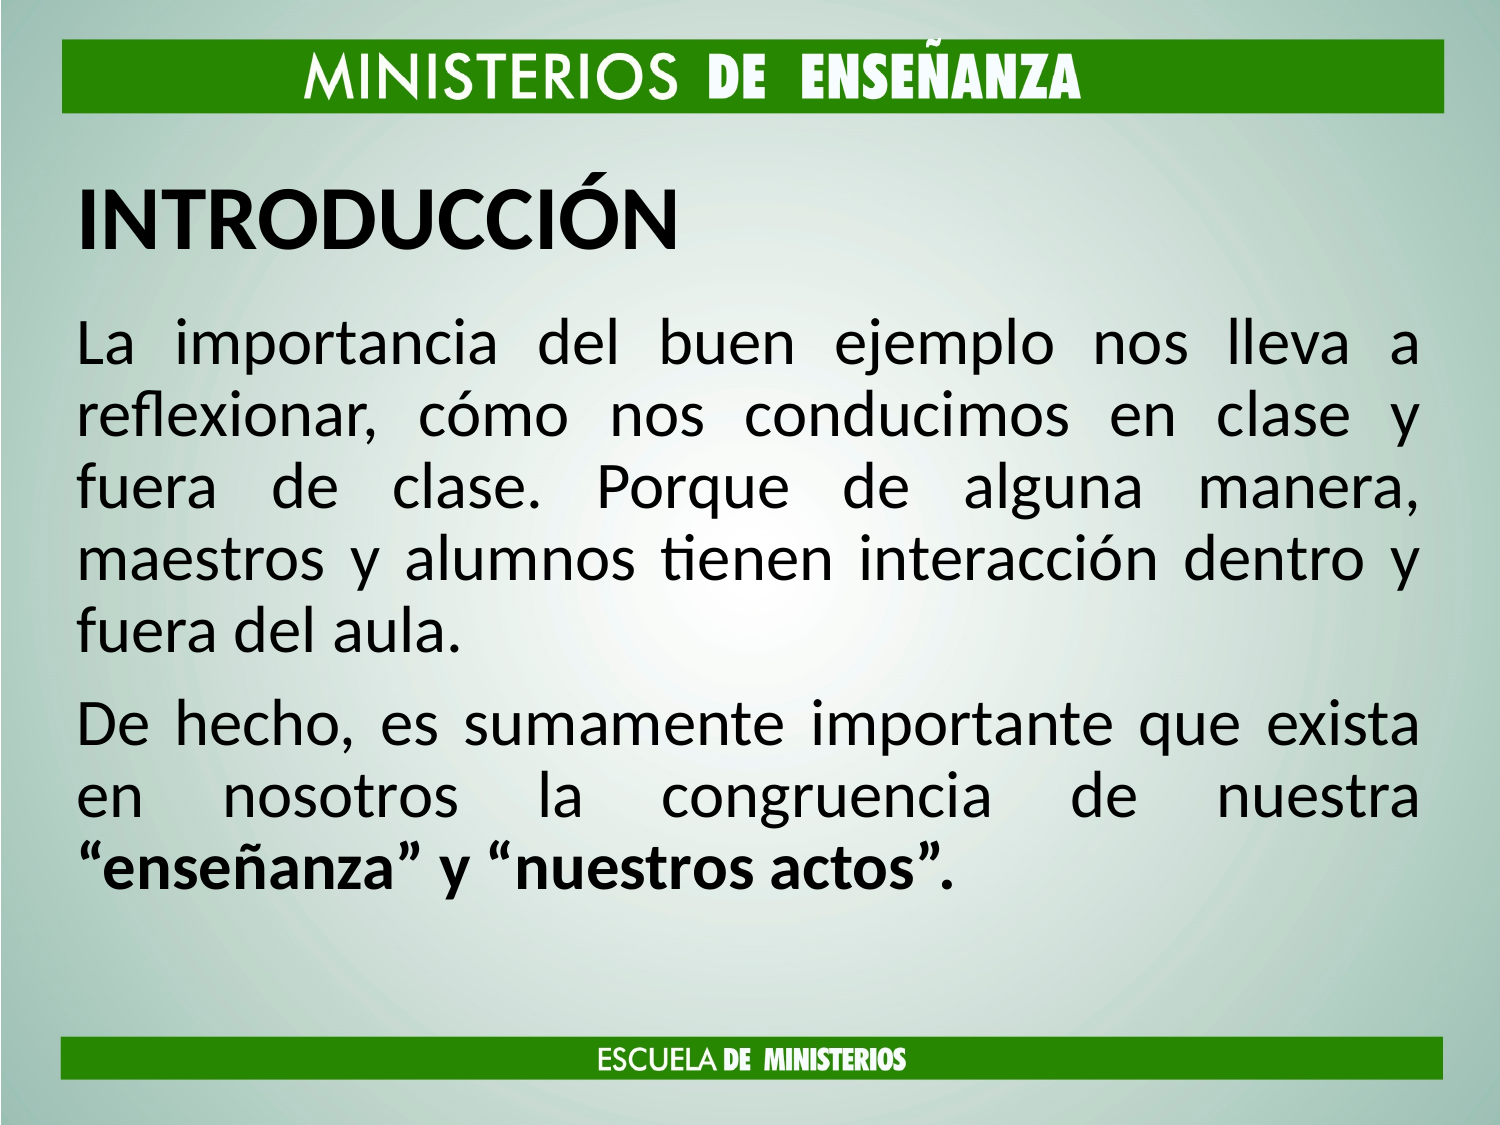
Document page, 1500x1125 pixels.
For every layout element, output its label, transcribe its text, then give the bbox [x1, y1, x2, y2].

list La importancia del buen ejemplo nos lleva a reflexionar, cómo nos conducimos en clase y fuera de clase. Porque de alguna manera, maestros y alumnos tienen interacción dentro y fuera del aula. De hecho, es sumamente importante que exista en nosotros la congruencia de nuestra “enseñanza” y “nuestros actos”. [61, 299, 1437, 1014]
title INTRODUCCIÓN [61, 161, 1437, 278]
